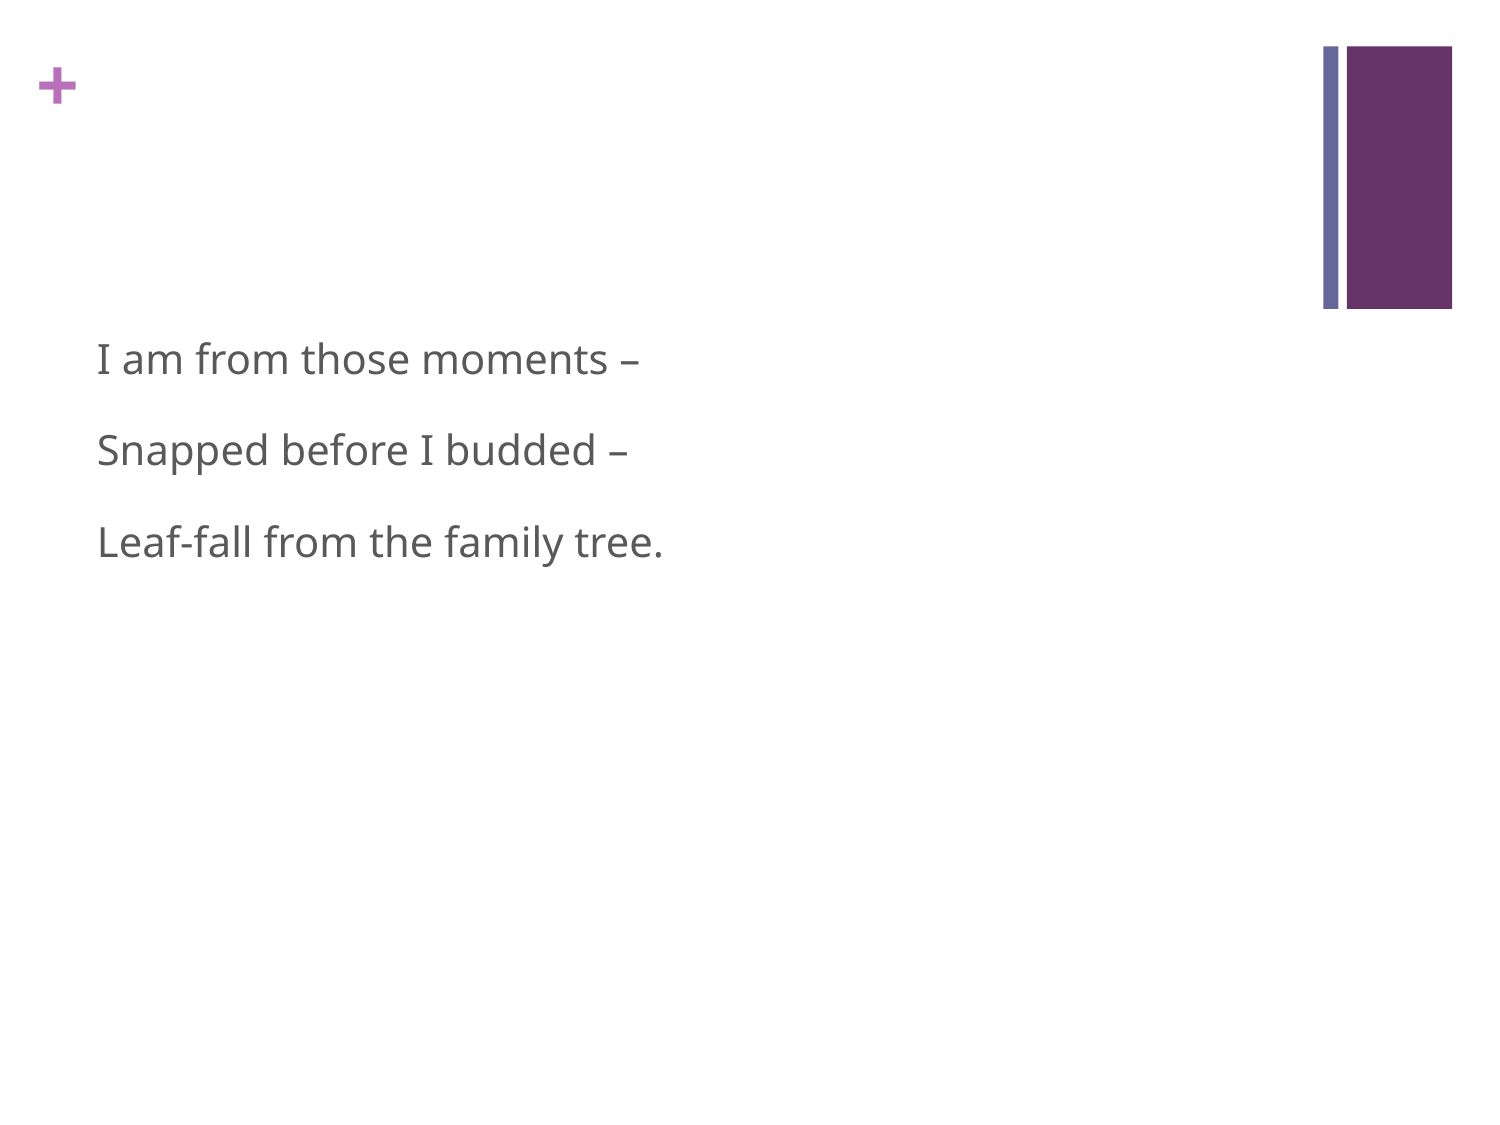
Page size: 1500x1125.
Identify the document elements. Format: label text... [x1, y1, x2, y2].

list I am from those moments – Snapped before I budded – Leaf-fall from the family tree. [81, 324, 1322, 1005]
